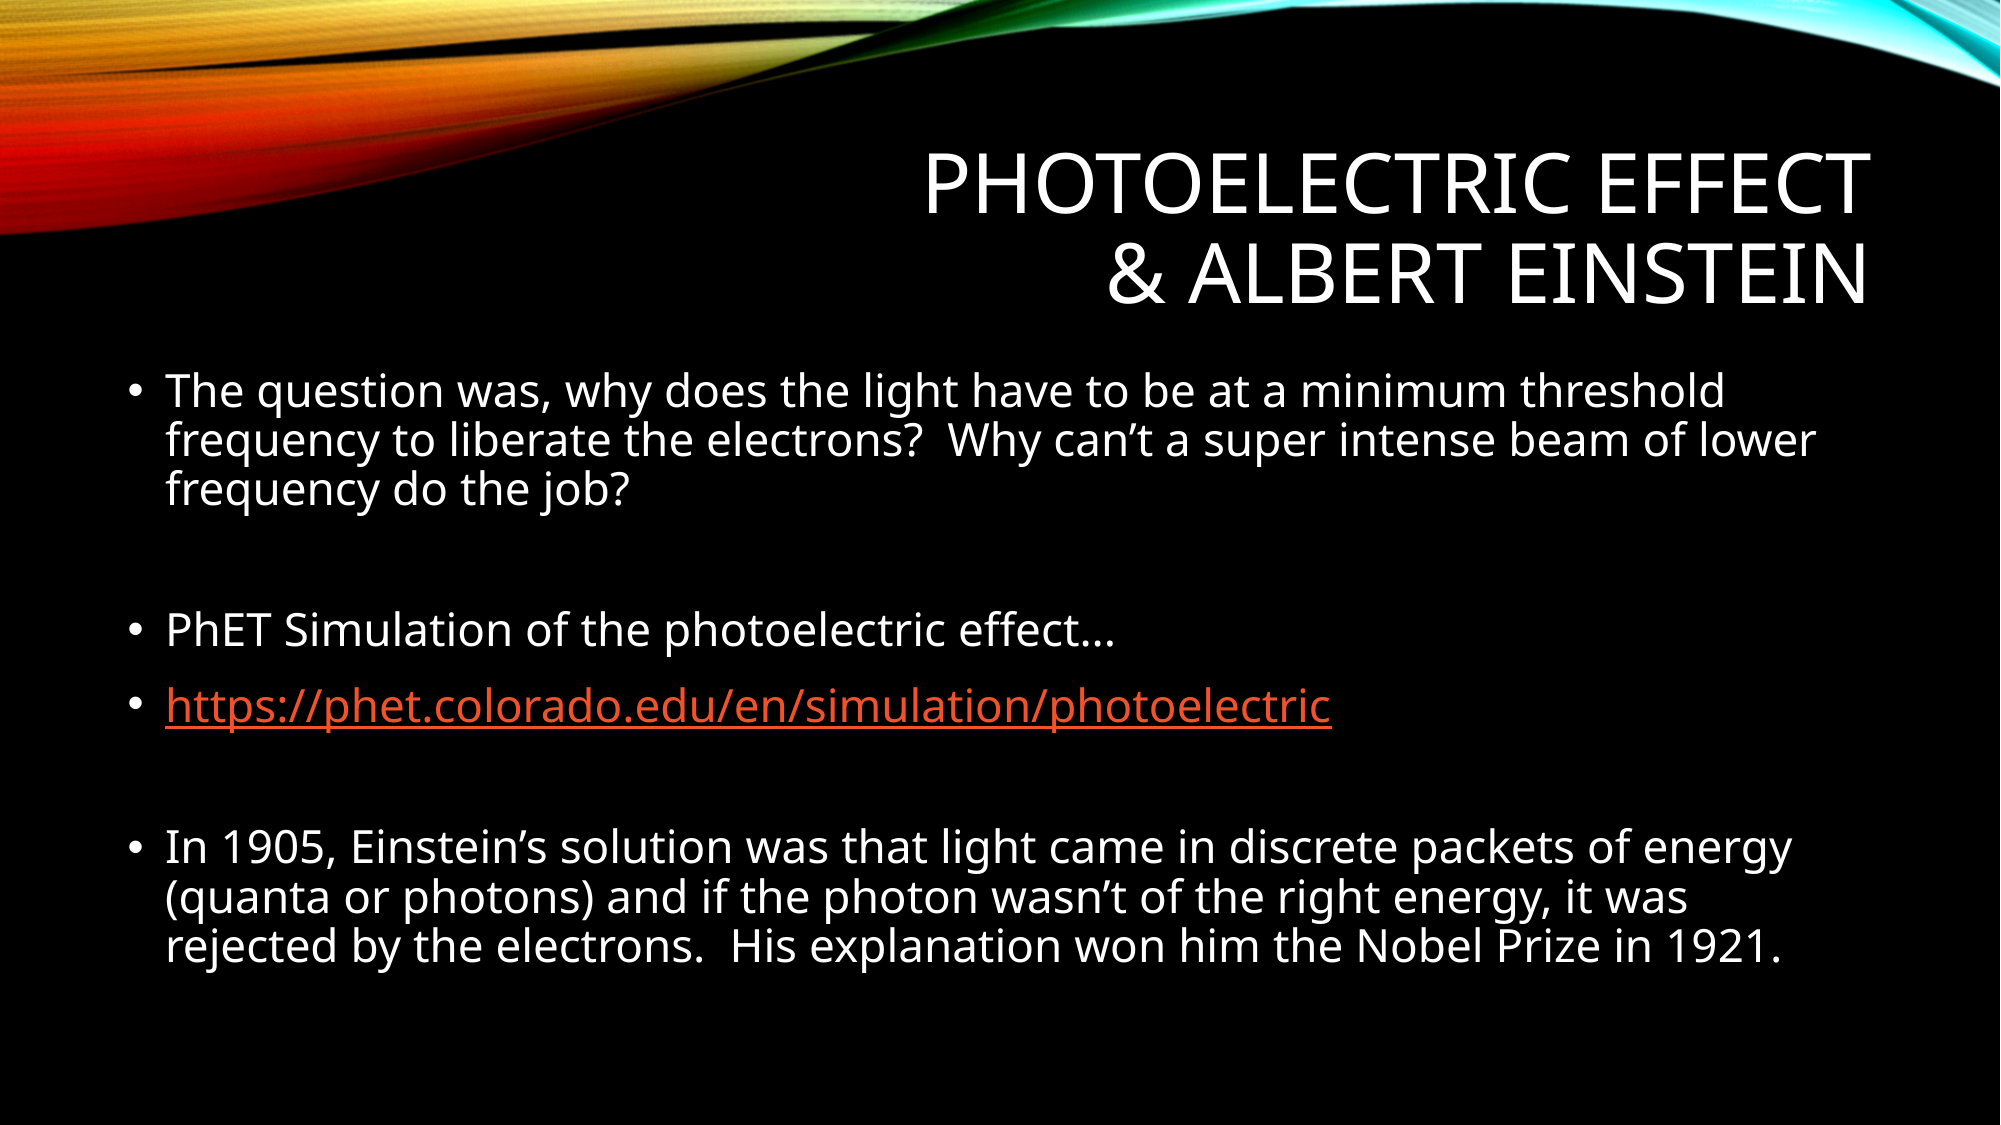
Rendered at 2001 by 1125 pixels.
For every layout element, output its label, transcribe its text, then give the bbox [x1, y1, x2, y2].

title Photoelectric Effect & Albert Einstein [474, 125, 1888, 338]
list The question was, why does the light have to be at a minimum threshold frequency to liberate the electrons? Why can’t a super intense beam of lower frequency do the job? PhET Simulation of the photoelectric effect... https://phet.colorado.edu/en/simulation/photoelectric In 1905, Einstein’s solution was that light came in discrete packets of energy (quanta or photons) and if the photon wasn’t of the right energy, it was rejected by the electrons. His explanation won him the Nobel Prize in 1921. [112, 360, 1888, 1021]
picture [0, 0, 2000, 237]
